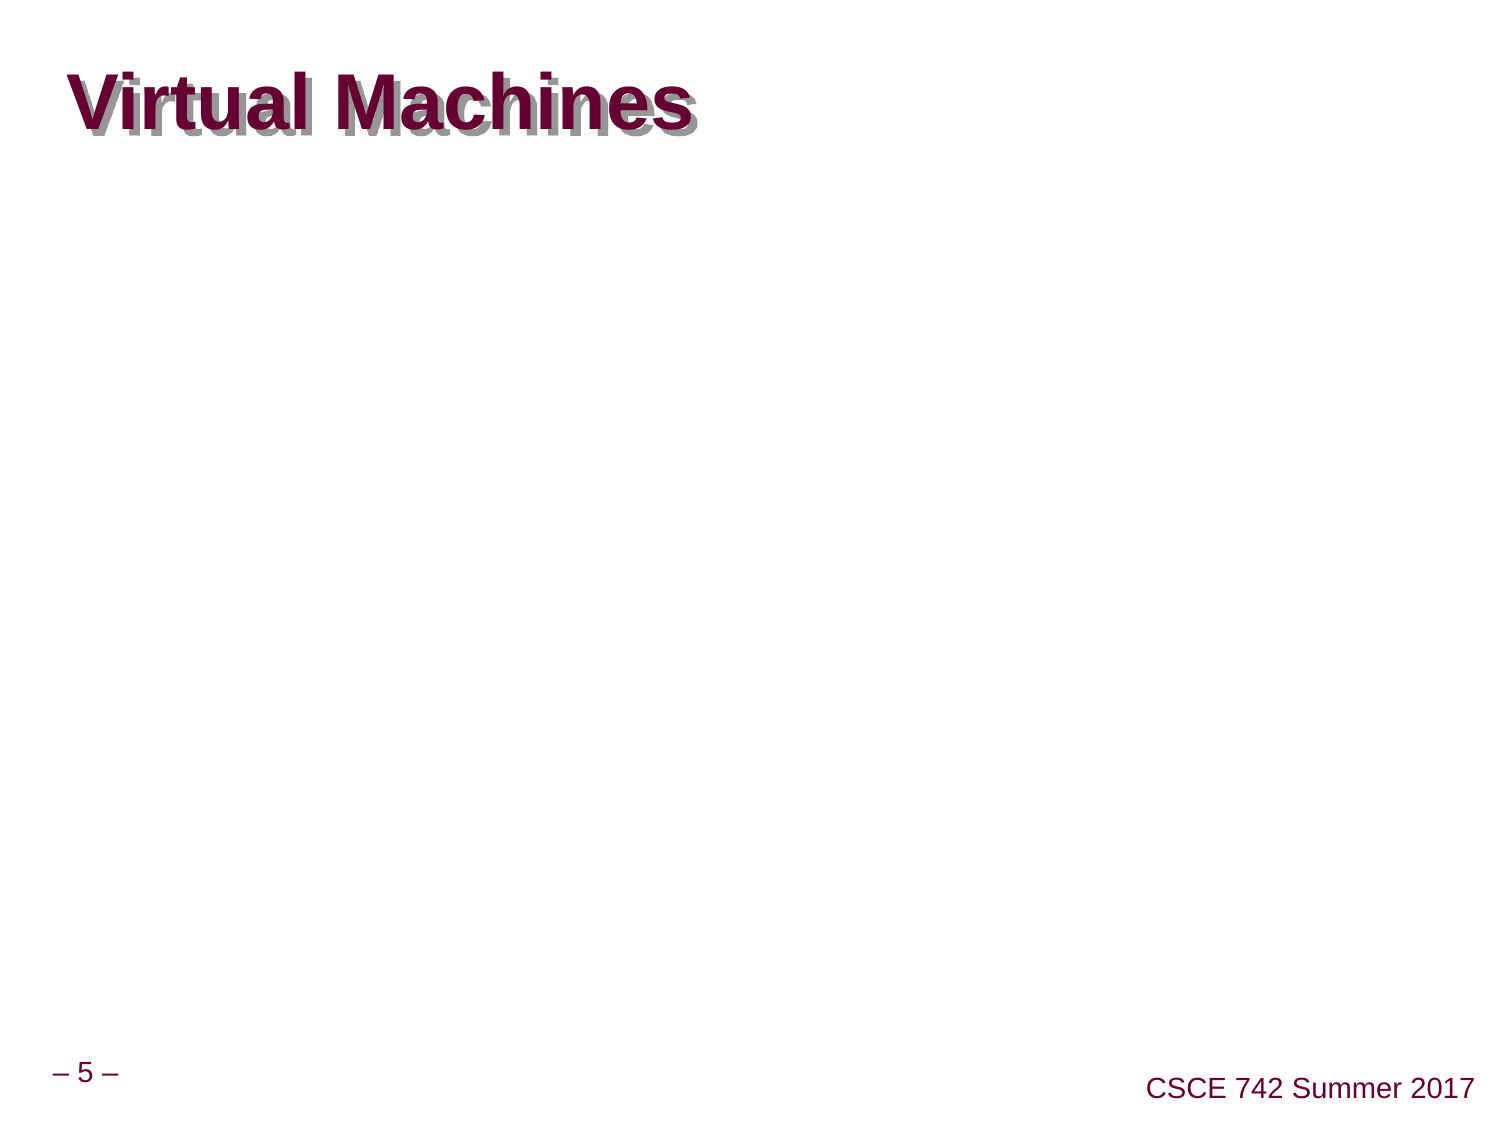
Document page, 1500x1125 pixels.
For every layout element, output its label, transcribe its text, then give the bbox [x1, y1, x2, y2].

title Virtual Machines [66, 40, 1497, 169]
